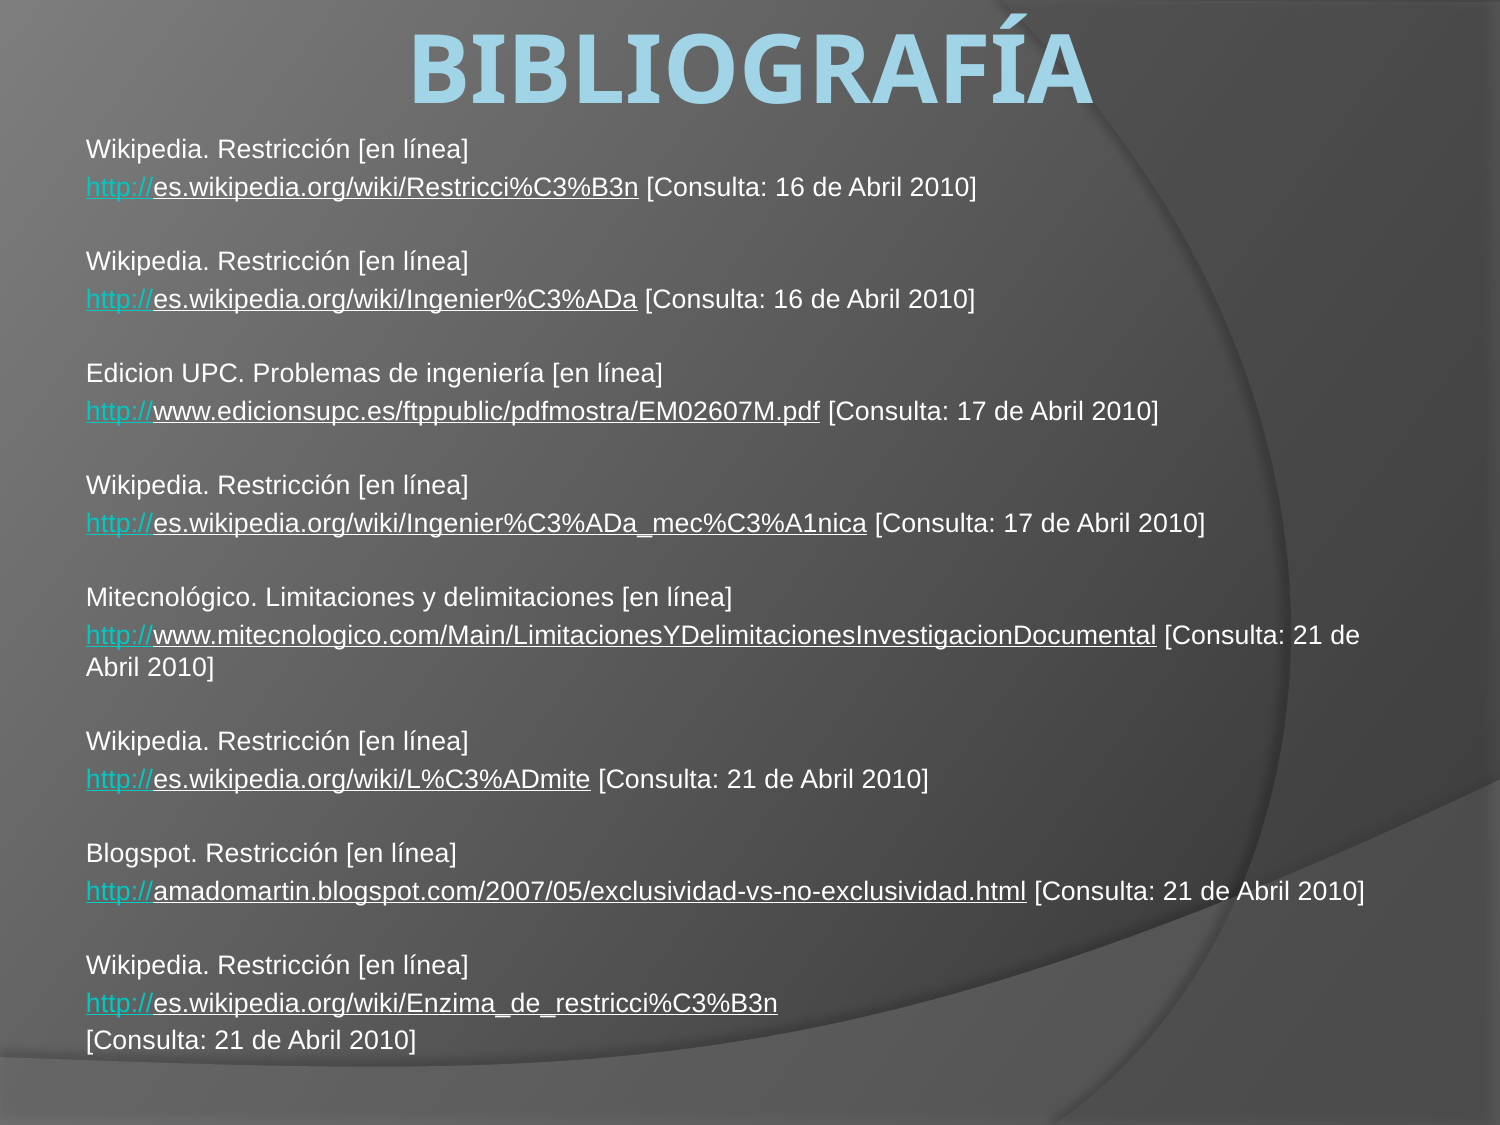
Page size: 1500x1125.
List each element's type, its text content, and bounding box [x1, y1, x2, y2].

title Bibliografía [0, 0, 1500, 925]
subtitle Wikipedia. Restricción [en línea] http://es.wikipedia.org/wiki/Restricci%C3%B3n [Consulta: 16 de Abril 2010] Wikipedia. Restricción [en línea] http://es.wikipedia.org/wiki/Ingenier%C3%ADa [Consulta: 16 de Abril 2010] Edicion UPC. Problemas de ingeniería [en línea] http://www.edicionsupc.es/ftppublic/pdfmostra/EM02607M.pdf [Consulta: 17 de Abril 2010] Wikipedia. Restricción [en línea] http://es.wikipedia.org/wiki/Ingenier%C3%ADa_mec%C3%A1nica [Consulta: 17 de Abril 2010] Mitecnológico. Limitaciones y delimitaciones [en línea] http://www.mitecnologico.com/Main/LimitacionesYDelimitacionesInvestigacionDocumental [Consulta: 21 de Abril 2010] Wikipedia. Restricción [en línea] http://es.wikipedia.org/wiki/L%C3%ADmite [Consulta: 21 de Abril 2010] Blogspot. Restricción [en línea] http://amadomartin.blogspot.com/2007/05/exclusividad-vs-no-exclusividad.html [Consulta: 21 de Abril 2010] Wikipedia. Restricción [en línea] http://es.wikipedia.org/wiki/Enzima_de_restricci%C3%B3n [Consulta: 21 de Abril 2010] [71, 128, 1383, 1055]
